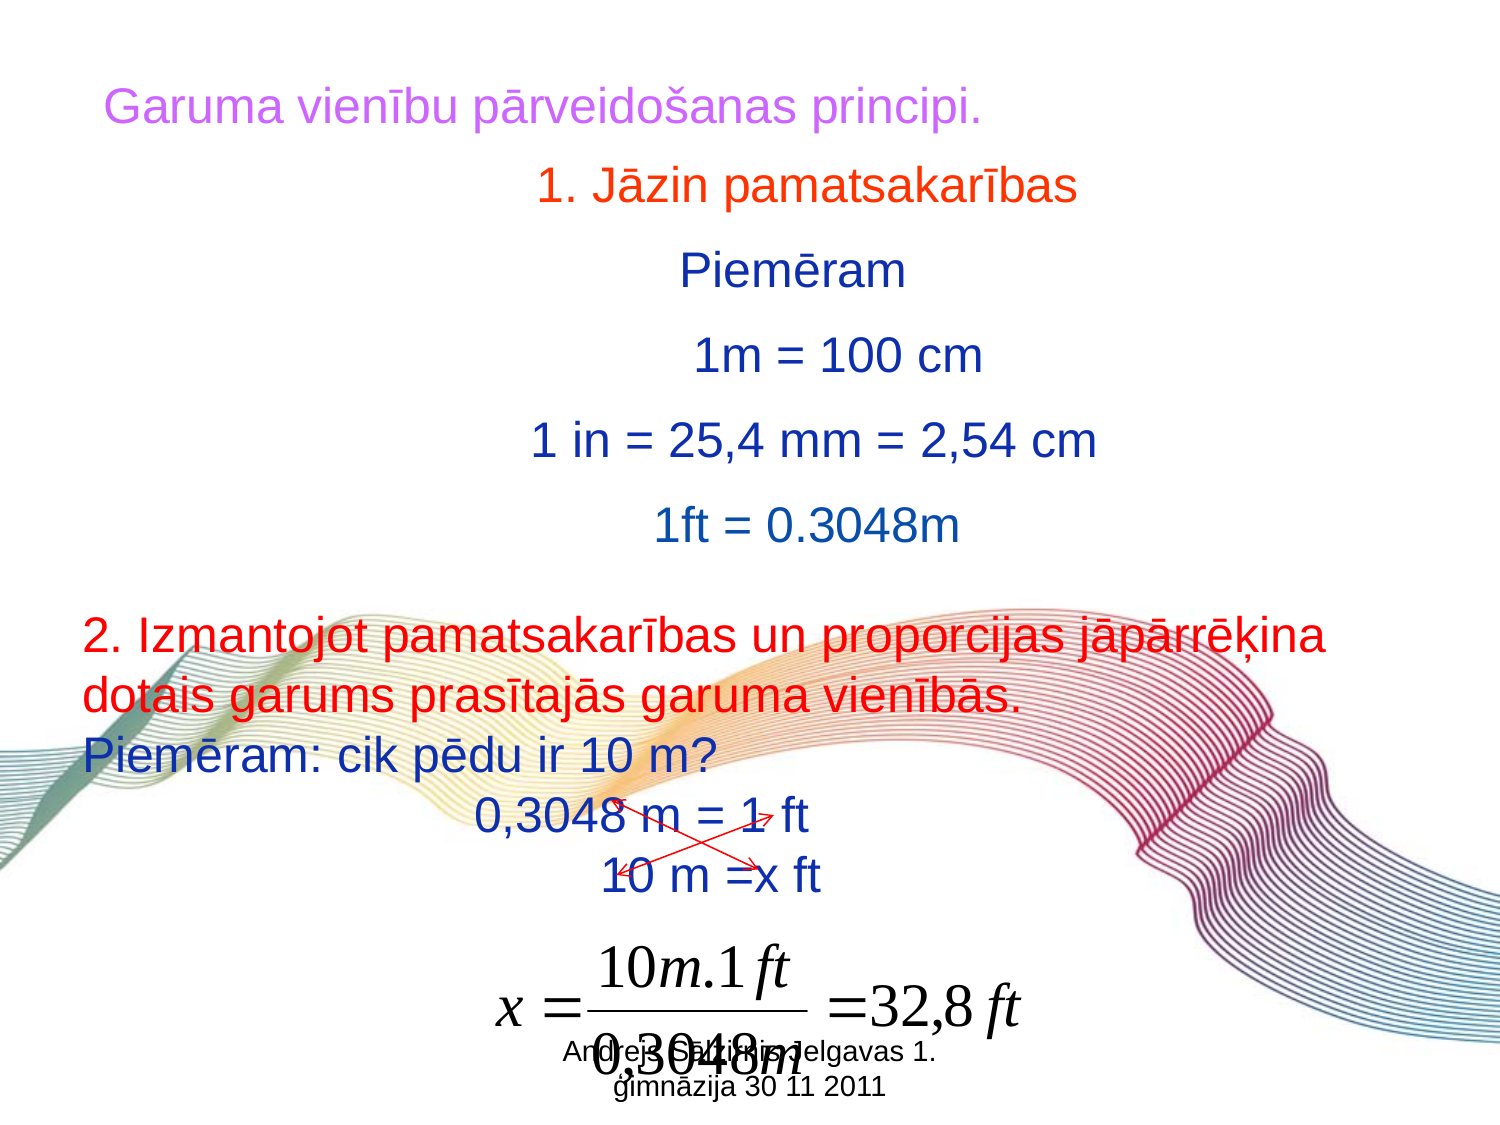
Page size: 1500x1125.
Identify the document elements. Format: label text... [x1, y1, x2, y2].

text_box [483, 928, 1036, 1099]
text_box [616, 814, 775, 876]
text_box 2. Izmantojot pamatsakarības un proporcijas jāpārrēķina dotais garums prasītajās garuma vienībās. Piemēram: cik pēdu ir 10 m? 0,3048 m = 1 ft 10 m =x ft [67, 595, 1461, 911]
text_box Garuma vienību pārveidošanas principi. [88, 66, 1164, 142]
text_box Jāzin pamatsakarības Piemēram 1m = 100 cm 1 in = 25,4 mm = 2,54 cm 1ft = 0.3048m [79, 144, 1500, 560]
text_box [610, 799, 759, 870]
picture [0, 0, 1500, 1125]
